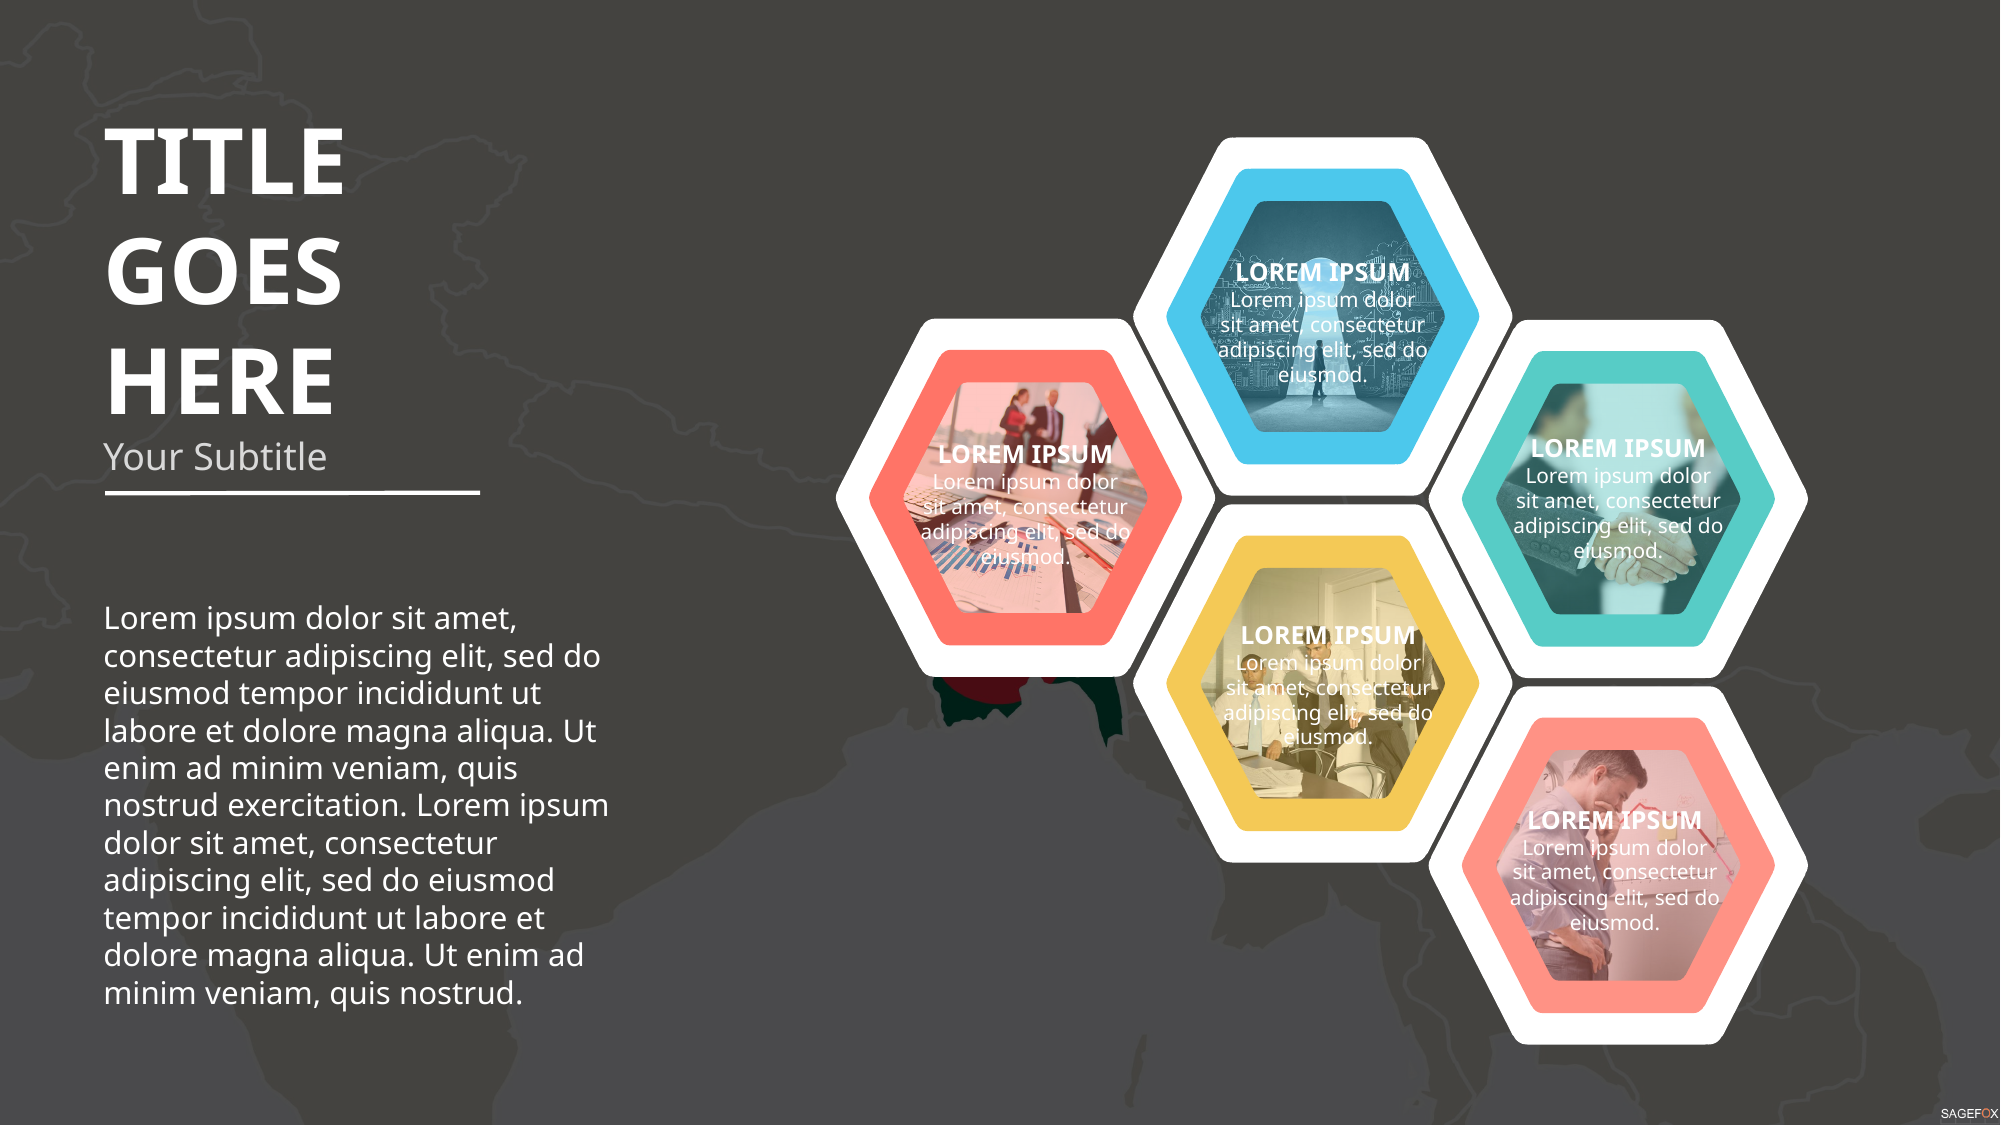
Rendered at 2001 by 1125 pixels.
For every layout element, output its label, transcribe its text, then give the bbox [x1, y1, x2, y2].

picture [0, 0, 2001, 1125]
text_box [1428, 686, 1808, 1045]
text_box TITLE GOES HERE Your Subtitle [88, 95, 574, 591]
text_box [1133, 504, 1513, 863]
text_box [1428, 319, 1808, 679]
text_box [1133, 137, 1513, 496]
text_box Lorem ipsum dolor sit amet, consectetur adipiscing elit, sed do eiusmod tempor incididunt ut labore et dolore magna aliqua. Ut enim ad minim veniam, quis nostrud exercitation. Lorem ipsum dolor sit amet, consectetur adipiscing elit, sed do eiusmod tempor incididunt ut labore et dolore magna aliqua. Ut enim ad minim veniam, quis nostrud. [88, 591, 647, 1018]
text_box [835, 318, 1216, 677]
